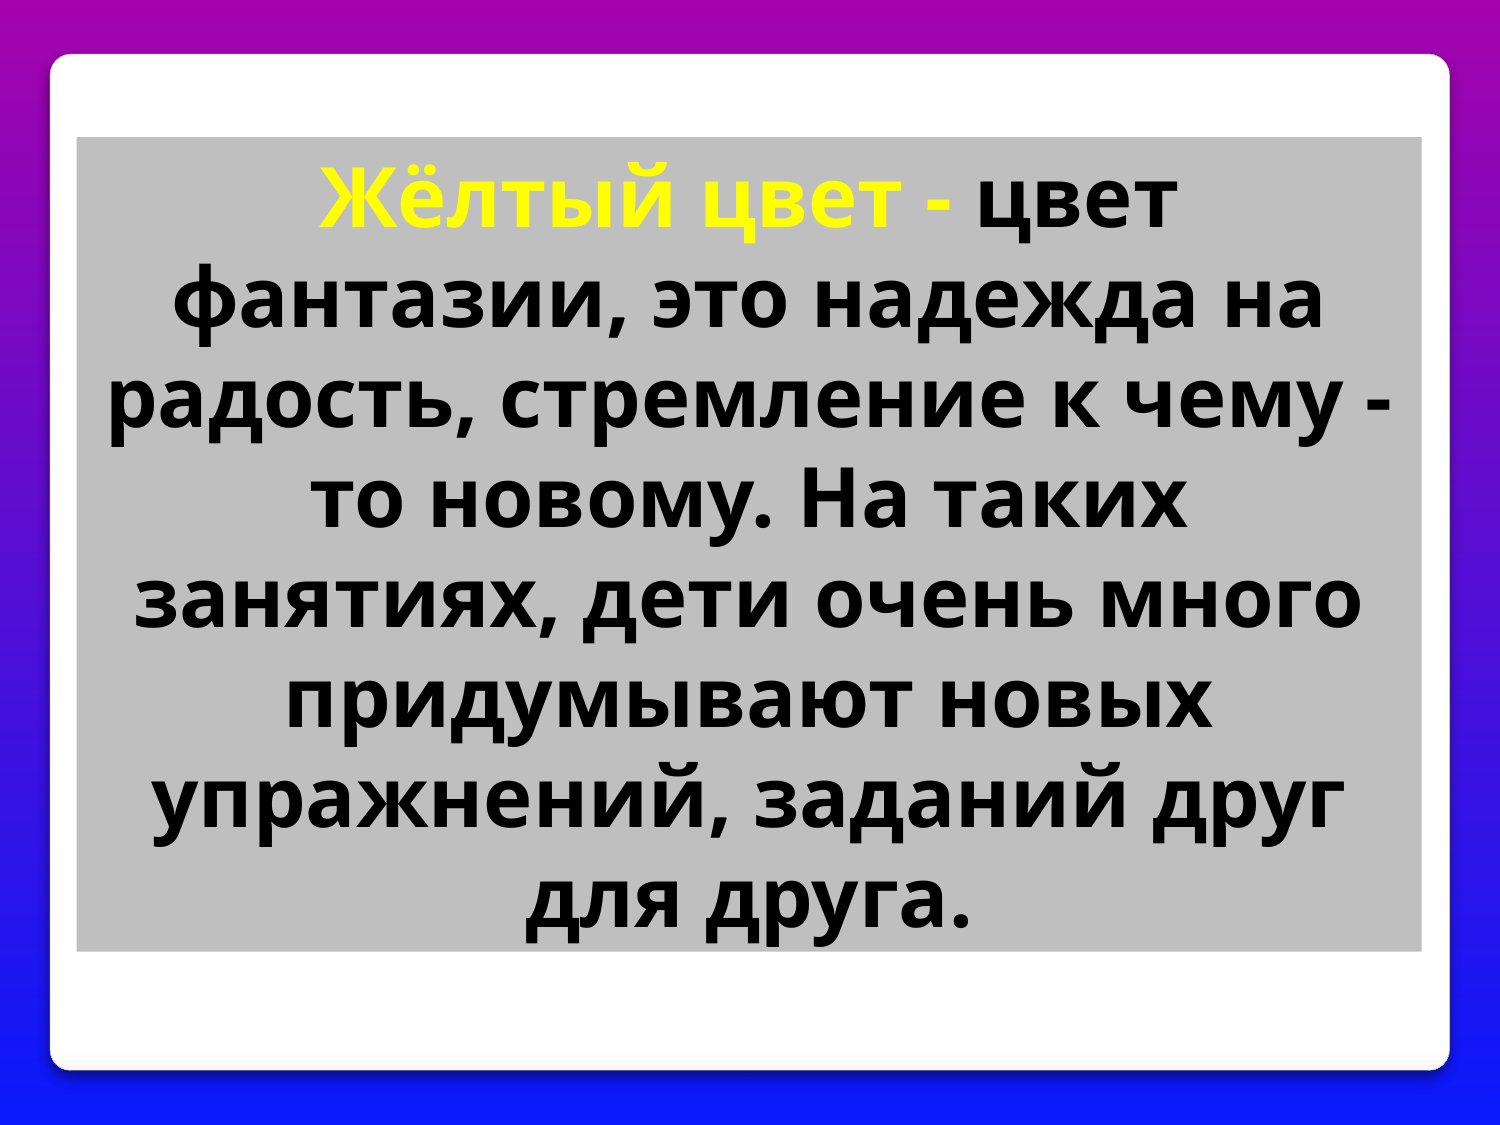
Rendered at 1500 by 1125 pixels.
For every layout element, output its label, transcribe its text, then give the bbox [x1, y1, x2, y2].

text_box Жёлтый цвет - цвет фантазии, это надежда на радость, стремление к чему - то новому. На таких занятиях, дети очень много придумывают новых упражнений, заданий друг для друга. [76, 137, 1422, 952]
